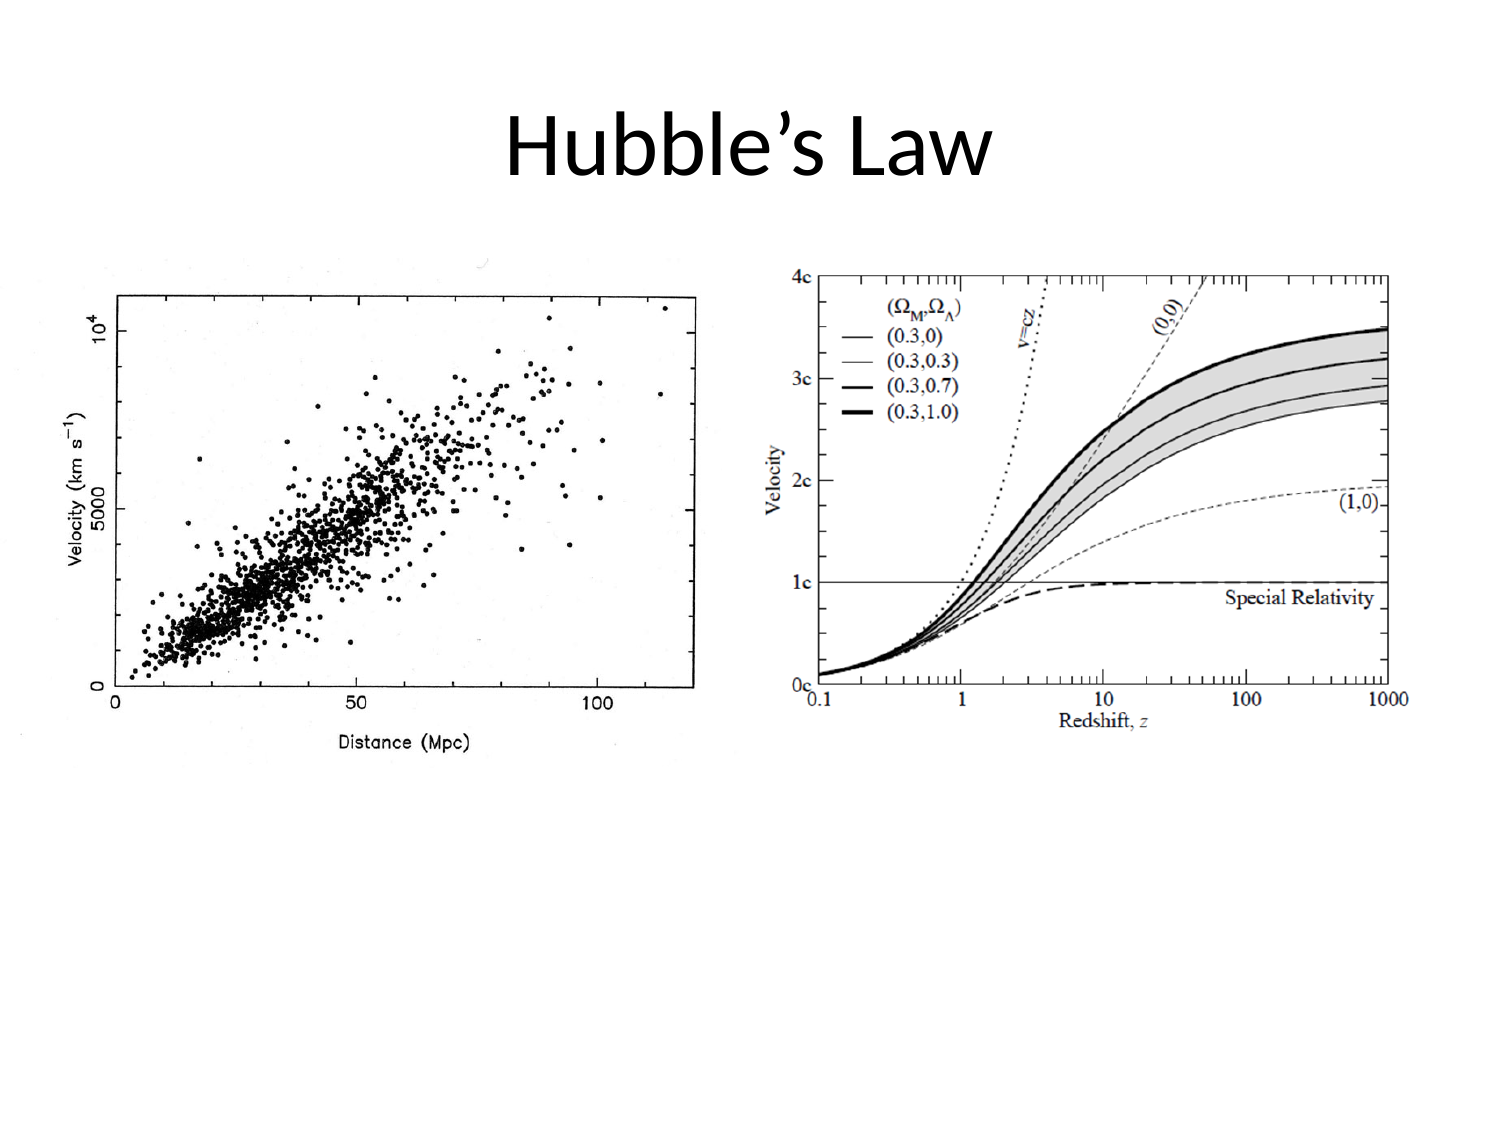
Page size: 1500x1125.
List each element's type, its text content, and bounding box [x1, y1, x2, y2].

title Hubble’s Law [75, 45, 1425, 233]
picture [0, 232, 1500, 769]
